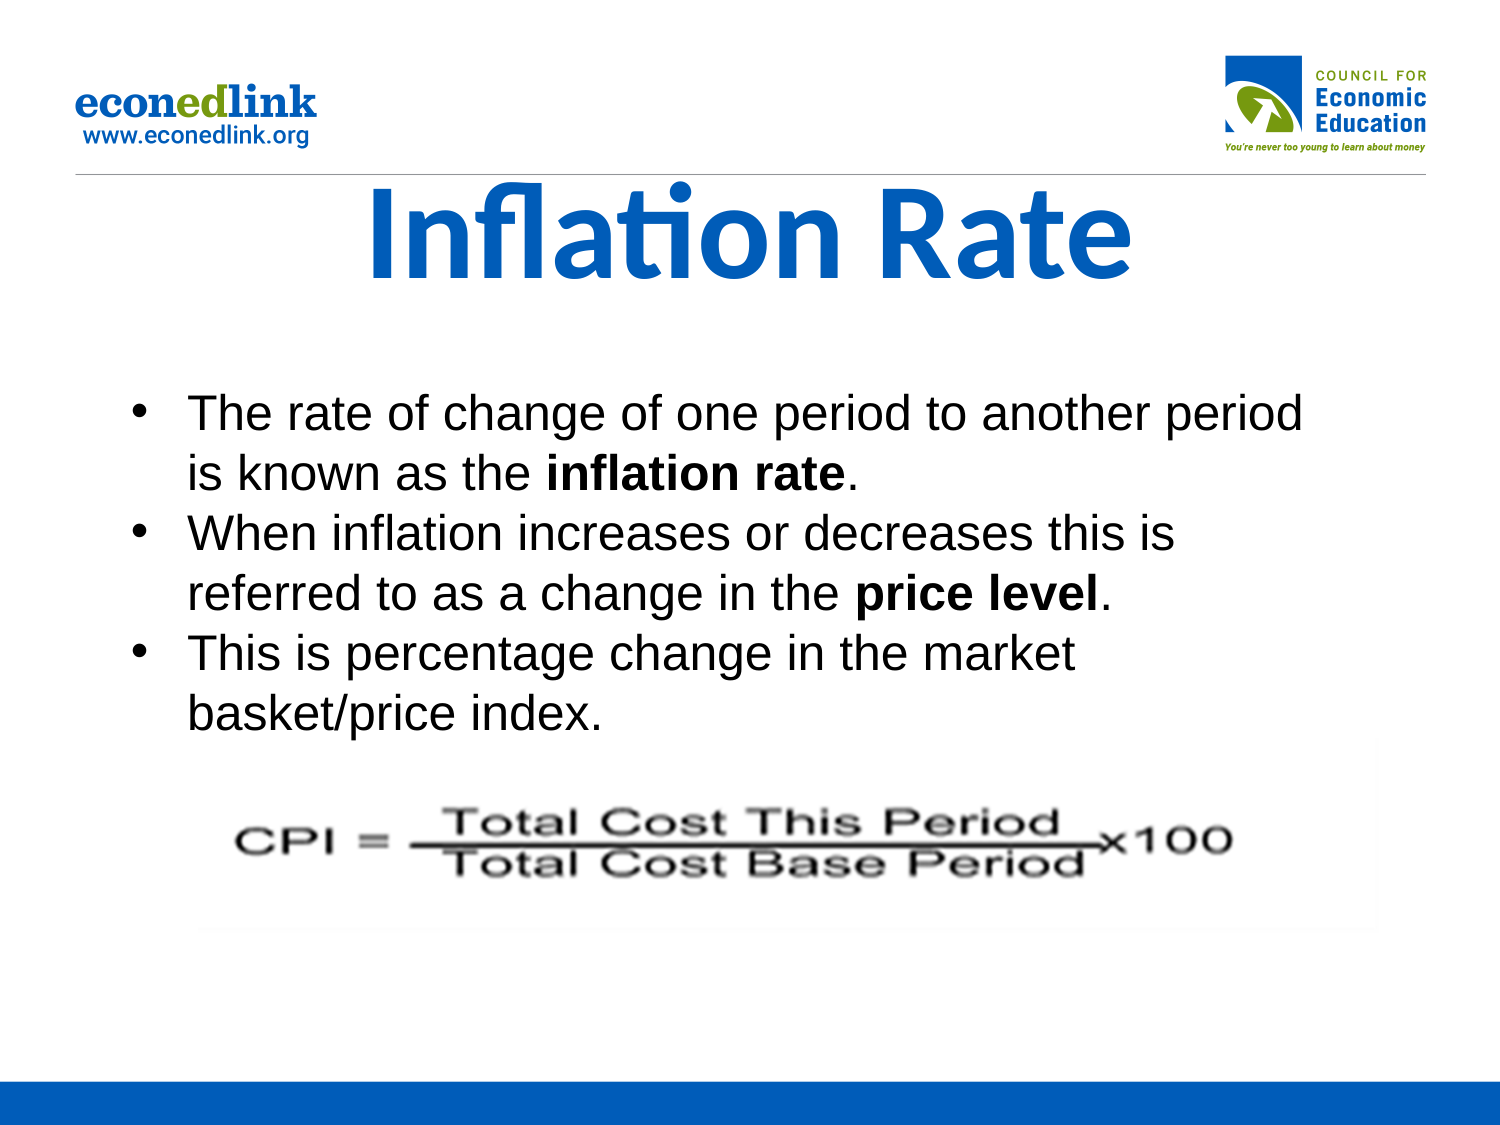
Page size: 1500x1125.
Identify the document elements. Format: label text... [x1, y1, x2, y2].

picture [0, 0, 1500, 1125]
text_box The rate of change of one period to another period is known as the inflation rate. When inflation increases or decreases this is referred to as a change in the price level. This is percentage change in the market basket/price index. [116, 373, 1331, 748]
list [197, 738, 1380, 934]
title Inflation Rate [74, 191, 1426, 302]
